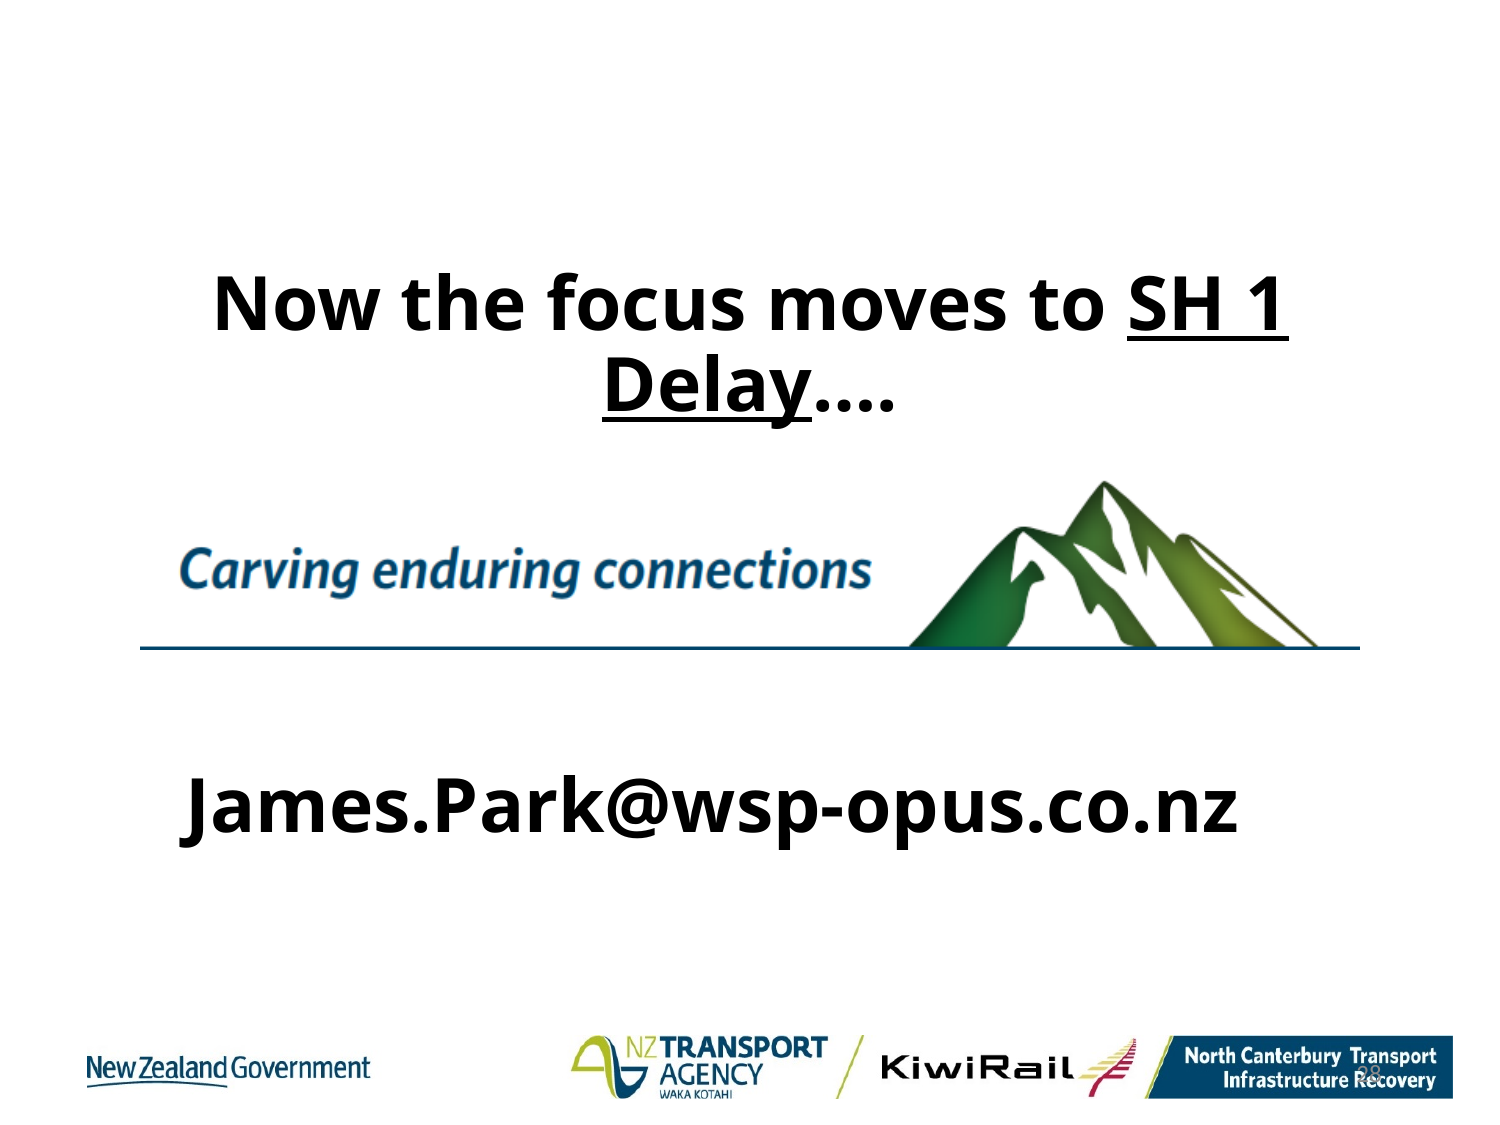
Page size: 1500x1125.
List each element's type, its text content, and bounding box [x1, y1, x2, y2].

picture [1397, 1045, 1450, 1099]
slide_number 28 [1059, 1042, 1397, 1103]
picture [87, 1035, 1453, 1099]
picture [140, 475, 1360, 650]
text_box James.Park@wsp-opus.co.nz [65, 760, 1360, 978]
text_box Now the focus moves to SH 1 Delay…. [103, 258, 1397, 476]
